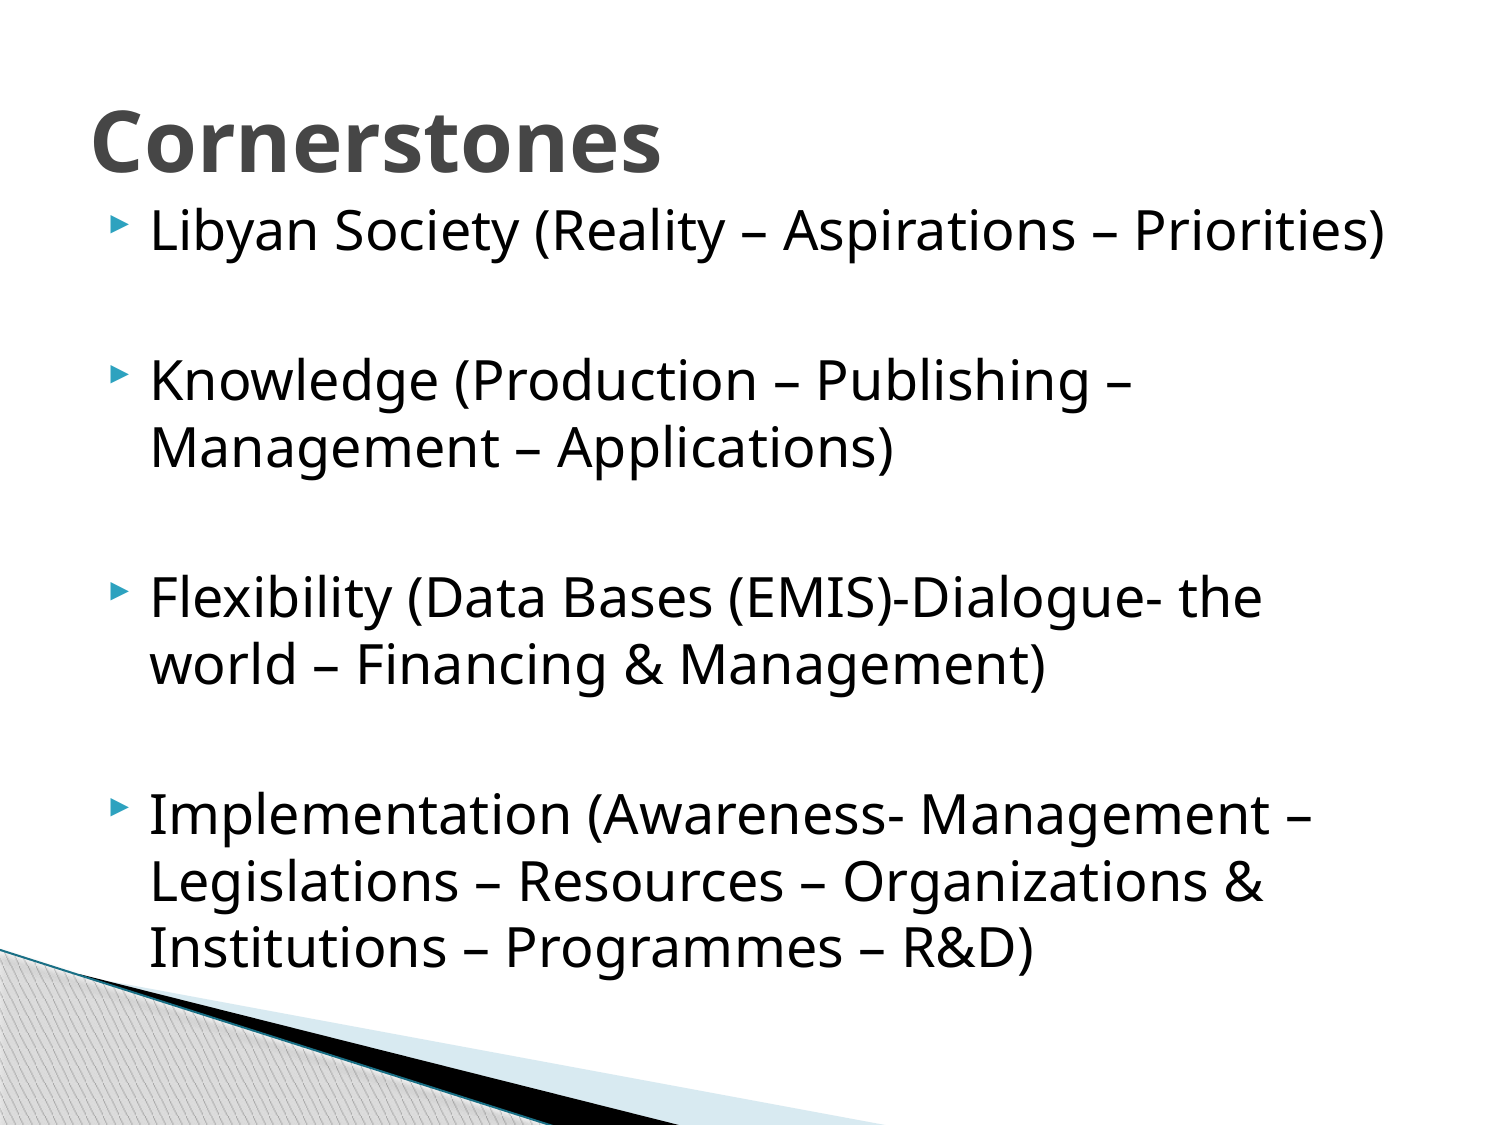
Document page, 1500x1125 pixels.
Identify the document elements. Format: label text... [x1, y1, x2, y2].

title Cornerstones [75, 45, 1425, 233]
list Libyan Society (Reality – Aspirations – Priorities) Knowledge (Production – Publishing – Management – Applications) Flexibility (Data Bases (EMIS)-Dialogue- the world – Financing & Management) Implementation (Awareness- Management – Legislations – Resources – Organizations & Institutions – Programmes – R&D) [75, 233, 1425, 988]
